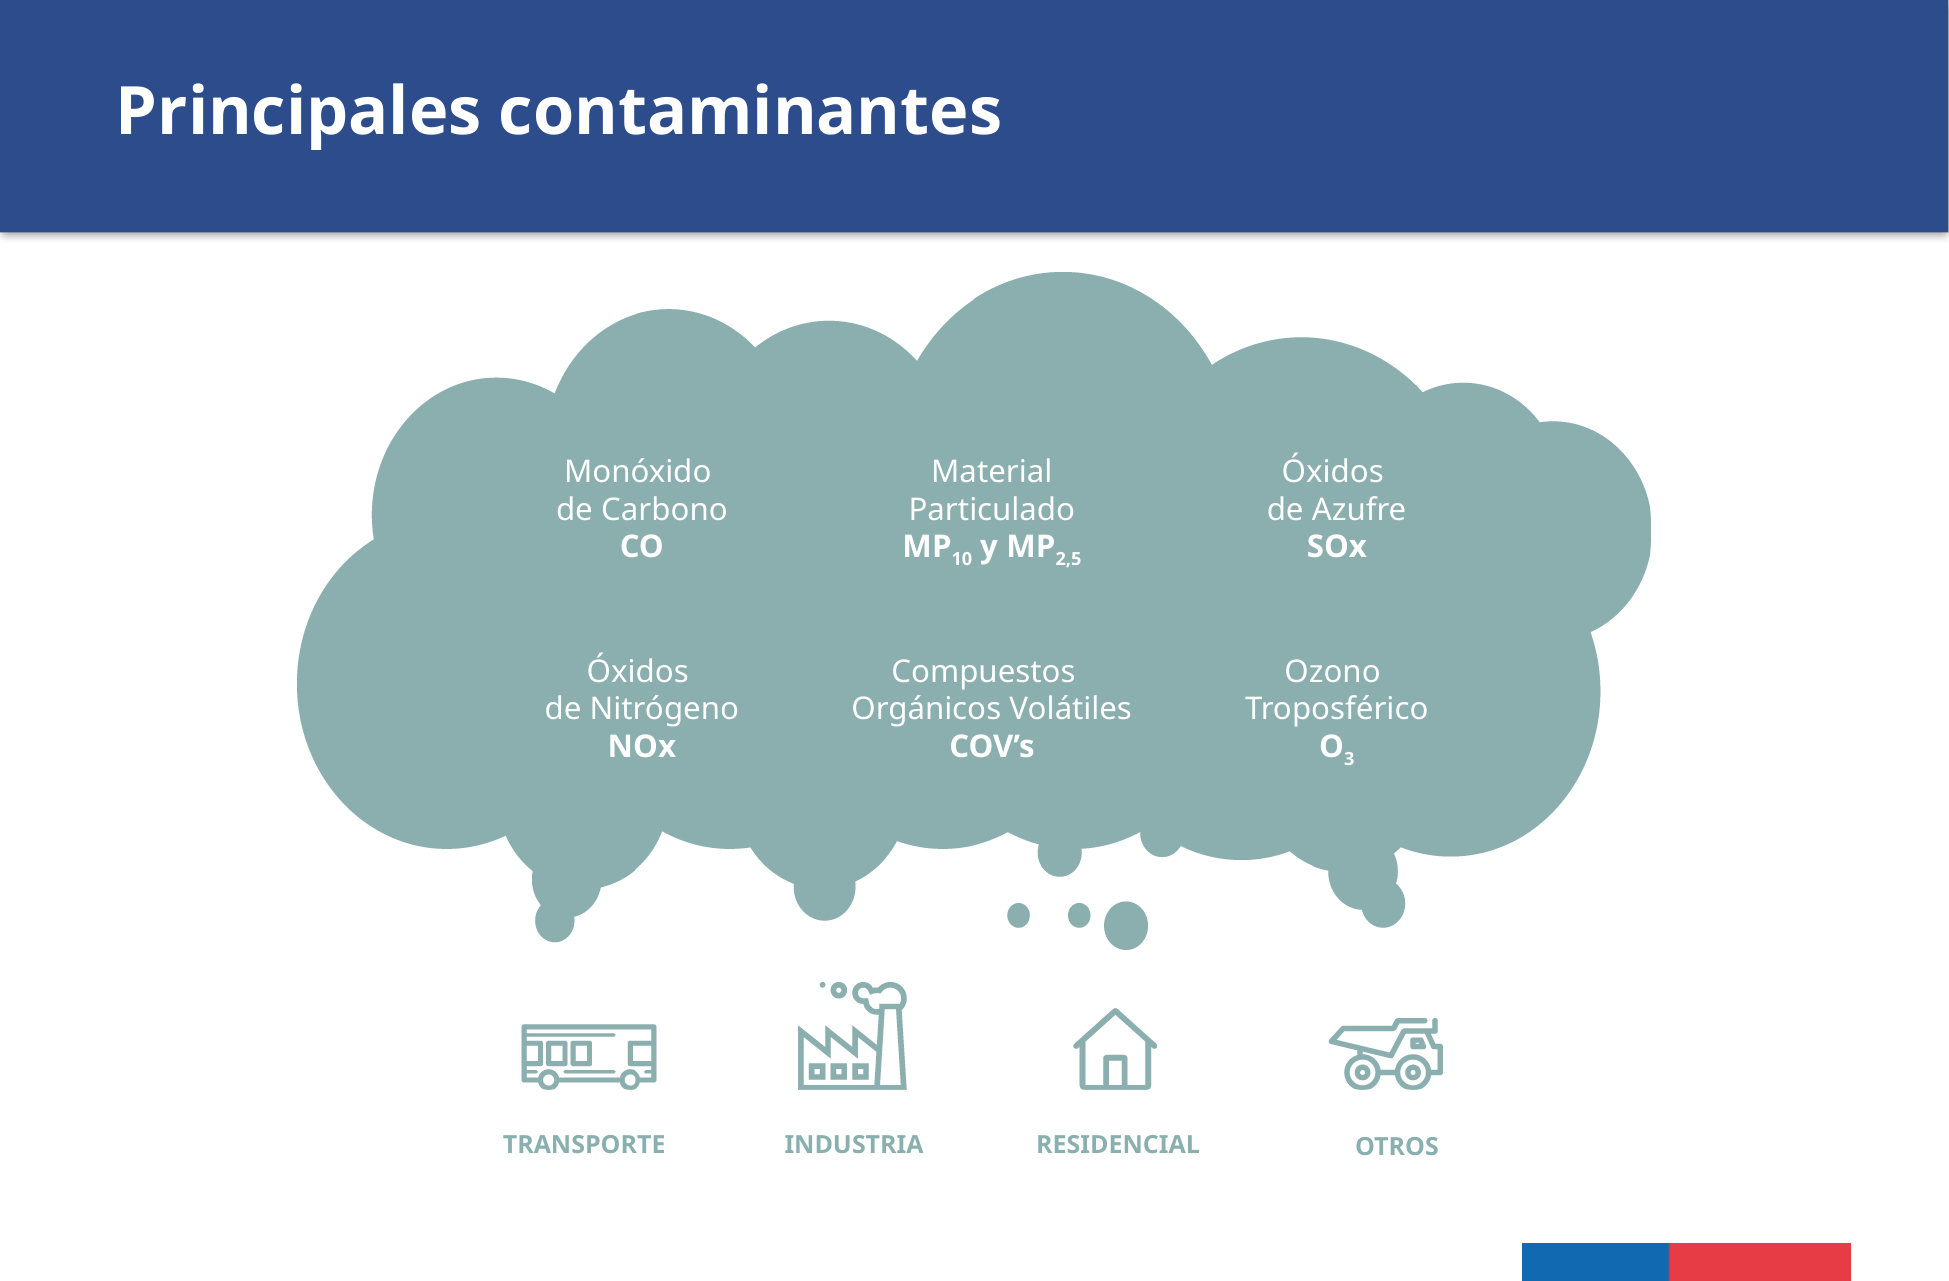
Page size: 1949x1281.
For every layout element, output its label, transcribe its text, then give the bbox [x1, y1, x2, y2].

text_box OTROS [1257, 1123, 1537, 1168]
text_box RESIDENCIAL [978, 1121, 1258, 1167]
text_box TRANSPORTE [444, 1121, 714, 1167]
picture [1522, 1243, 1851, 1281]
picture [297, 272, 1651, 1090]
text_box INDUSTRIA [714, 1121, 978, 1167]
title Principales contaminantes [97, 58, 1851, 273]
